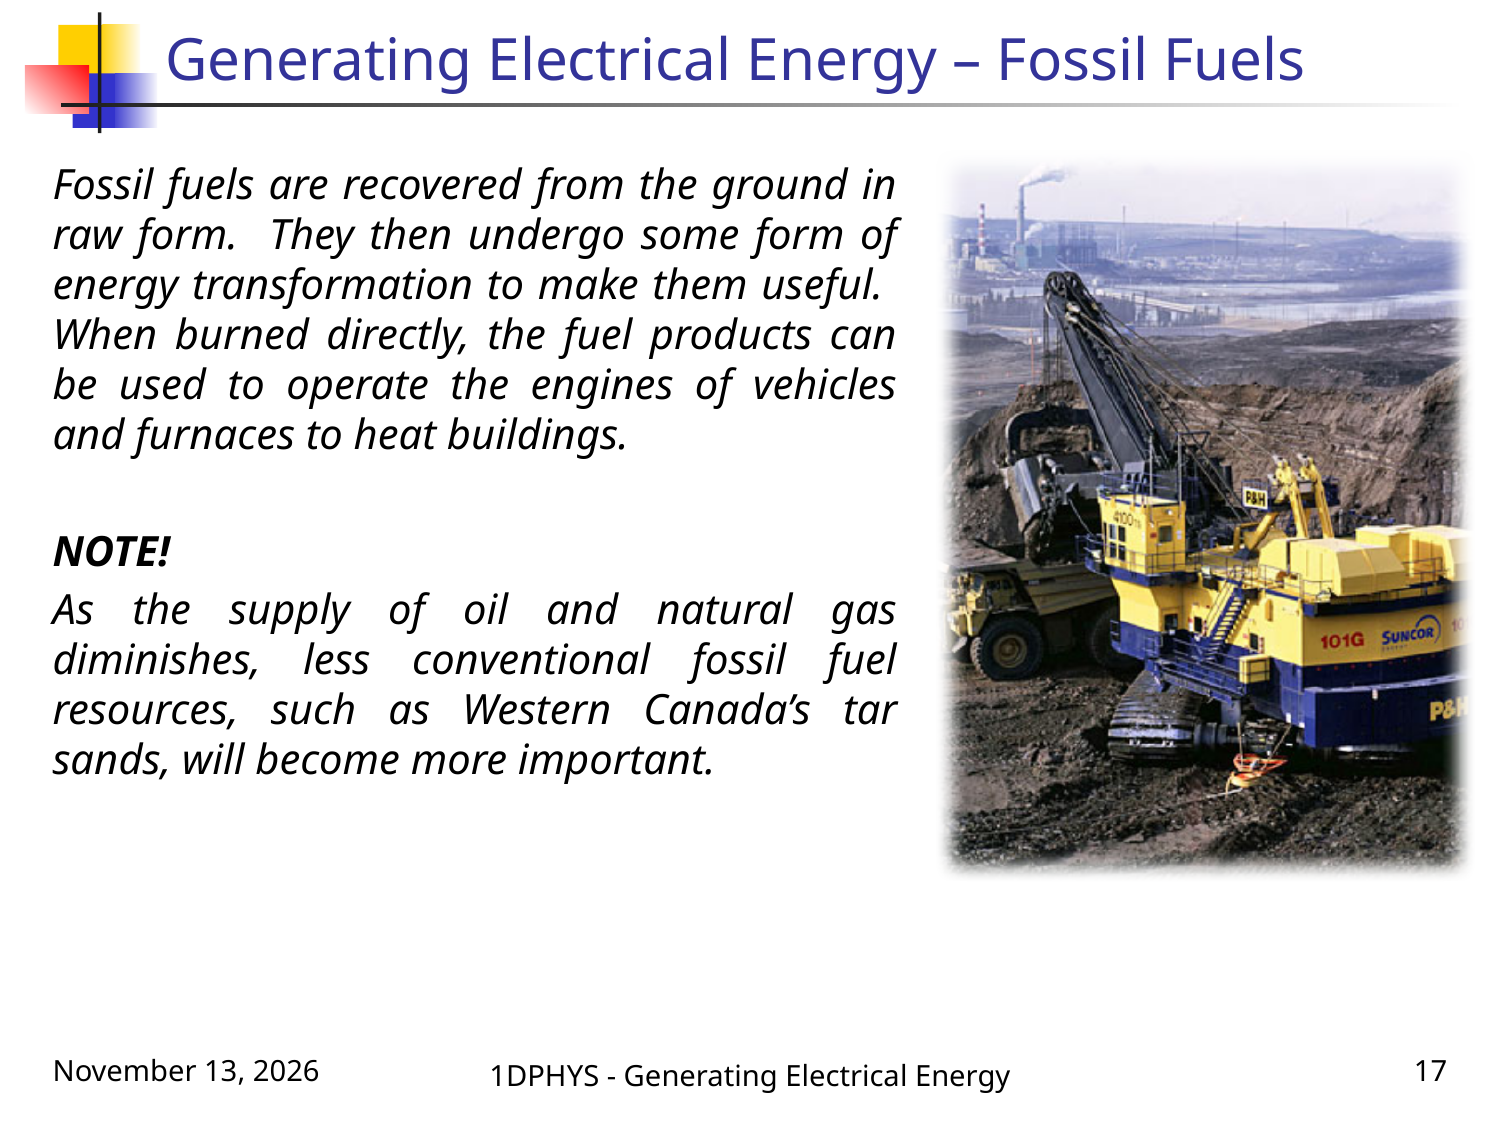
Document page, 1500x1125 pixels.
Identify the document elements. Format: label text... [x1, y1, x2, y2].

slide_number 16 [1149, 1024, 1463, 1101]
footer 1DPHYS - Generating Electrical Energy [387, 1024, 1113, 1101]
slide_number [37, 1024, 351, 1101]
picture [933, 148, 1477, 883]
list Fossil fuels are recovered from the ground in raw form. They then undergo some form of energy transformation to make them useful. When burned directly, the fuel products can be used to operate the engines of vehicles and furnaces to heat buildings. NOTE! As the supply of oil and natural gas diminishes, less conventional fossil fuel resources, such as Western Canada’s tar sands, will become more important. [37, 149, 913, 1001]
title Generating Electrical Energy – Fossil Fuels [149, 12, 1463, 101]
